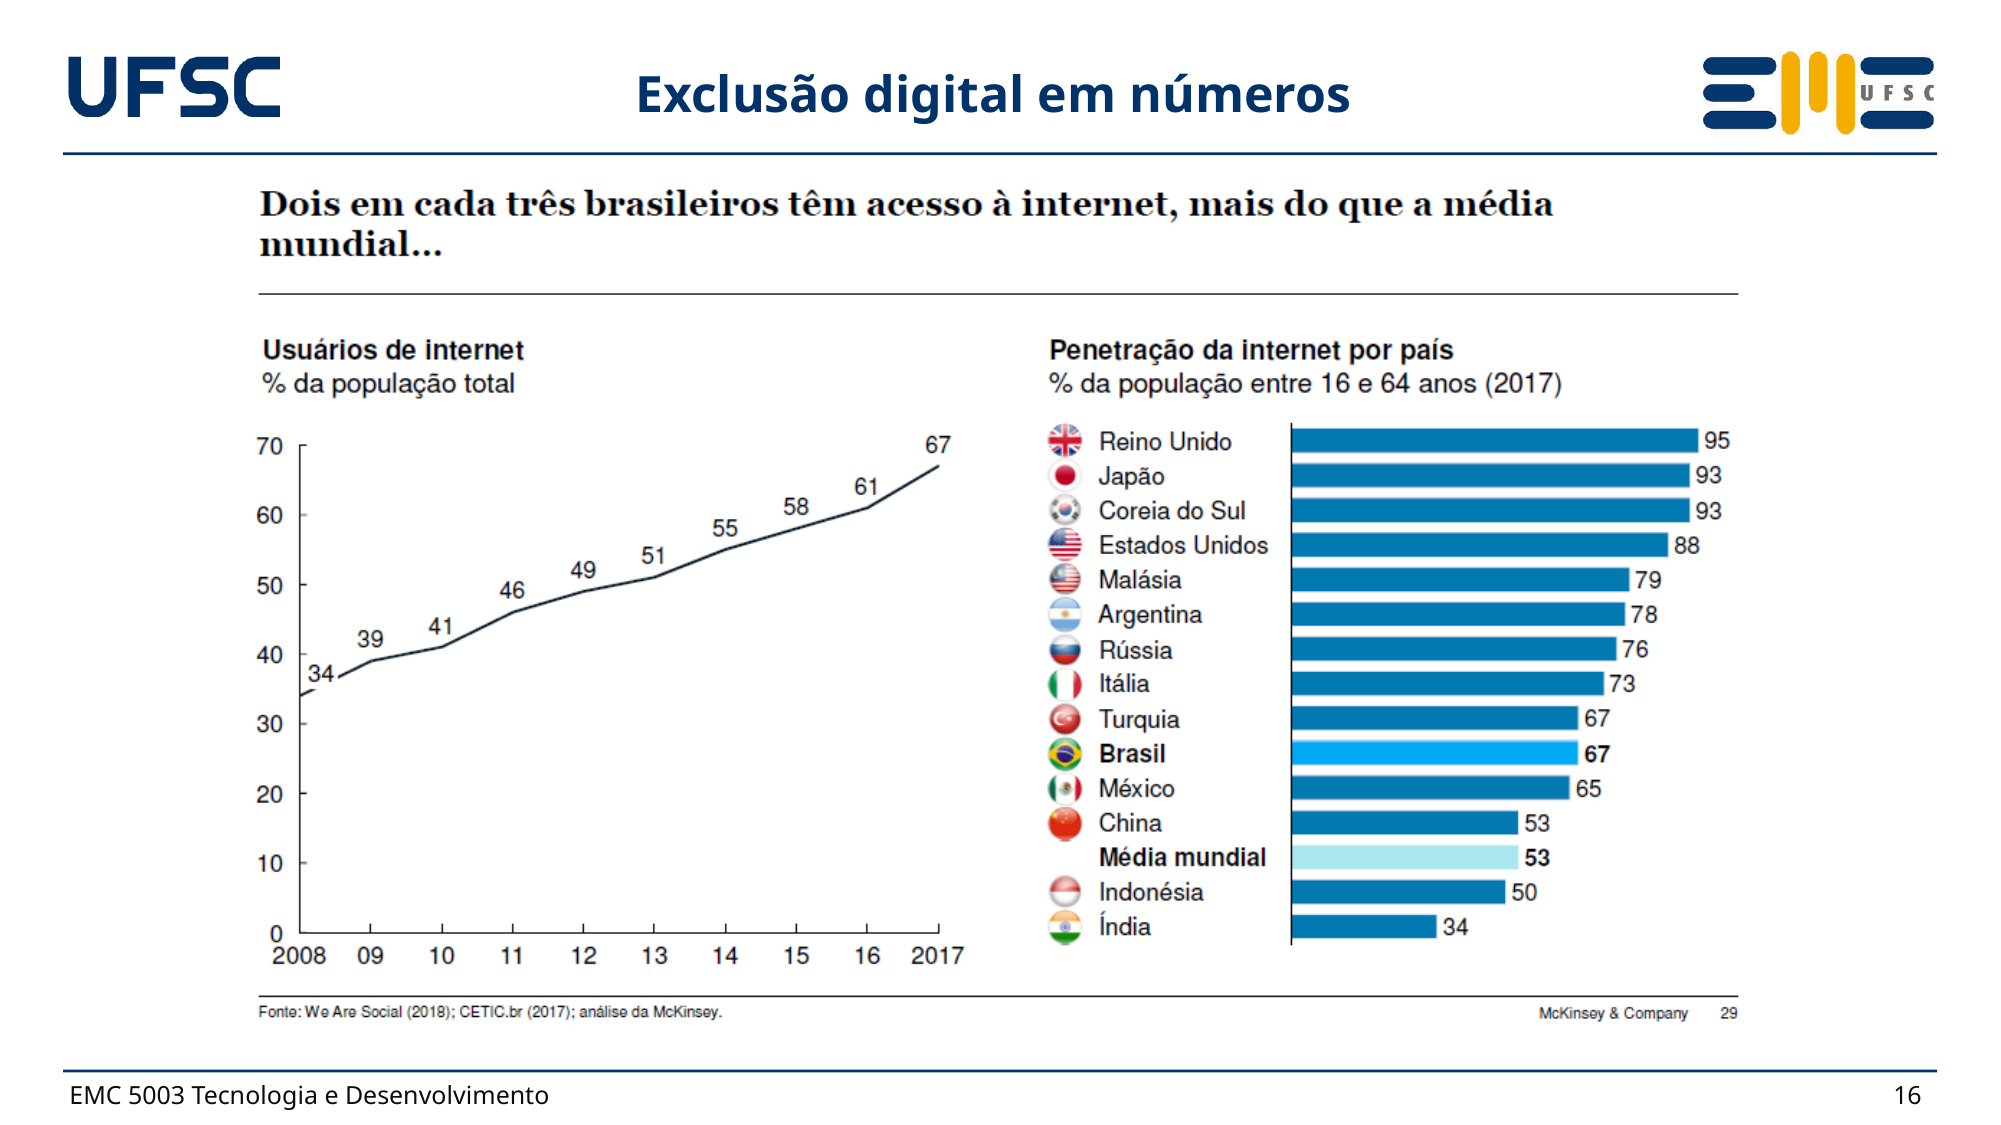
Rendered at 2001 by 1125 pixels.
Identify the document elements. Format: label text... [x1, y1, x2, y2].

picture [68, 56, 280, 117]
title Exclusão digital em números [379, 42, 1607, 138]
picture [1702, 51, 1934, 135]
picture [223, 176, 1764, 1040]
